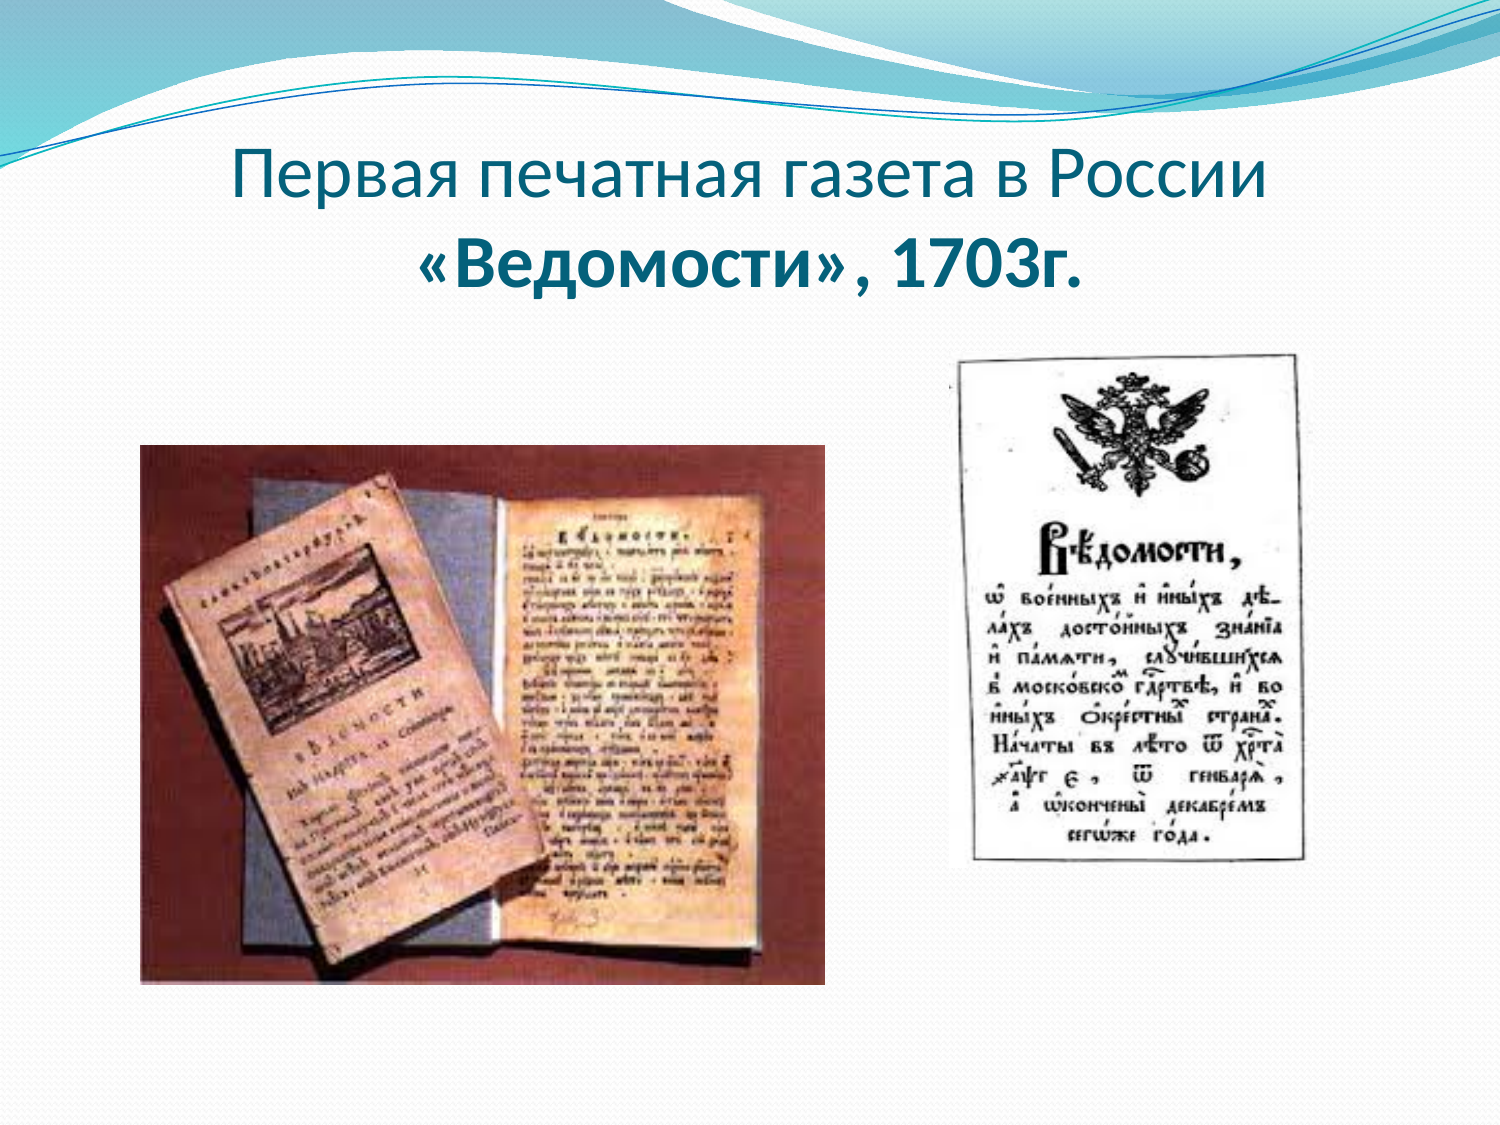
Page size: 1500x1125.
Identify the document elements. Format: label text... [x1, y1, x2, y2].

picture [140, 445, 826, 985]
title Первая печатная газета в России «Ведомости», 1703г. [75, 115, 1425, 303]
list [948, 351, 1313, 868]
